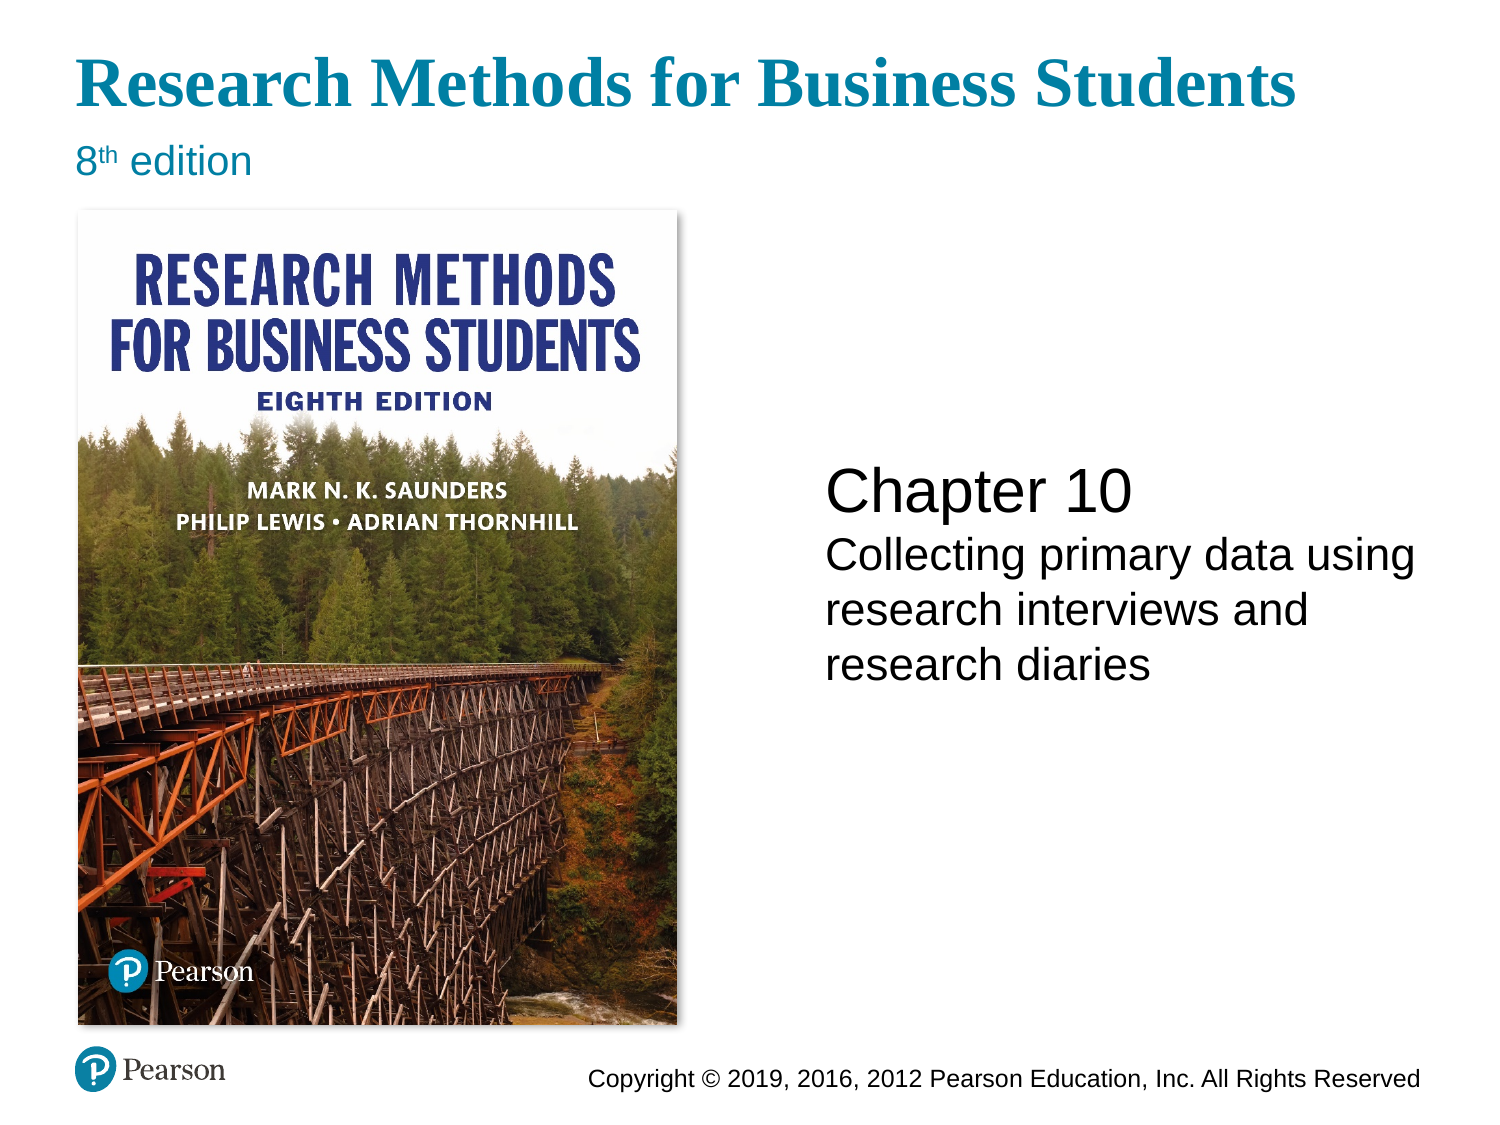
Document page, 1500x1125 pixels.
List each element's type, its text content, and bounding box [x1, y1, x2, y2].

list 8th edition [75, 133, 1425, 213]
picture [78, 210, 677, 1025]
list Collecting primary data using research interviews and research diaries [825, 525, 1425, 1005]
list Chapter 10 [825, 262, 1425, 525]
title Research Methods for Business Students [75, 35, 1425, 133]
